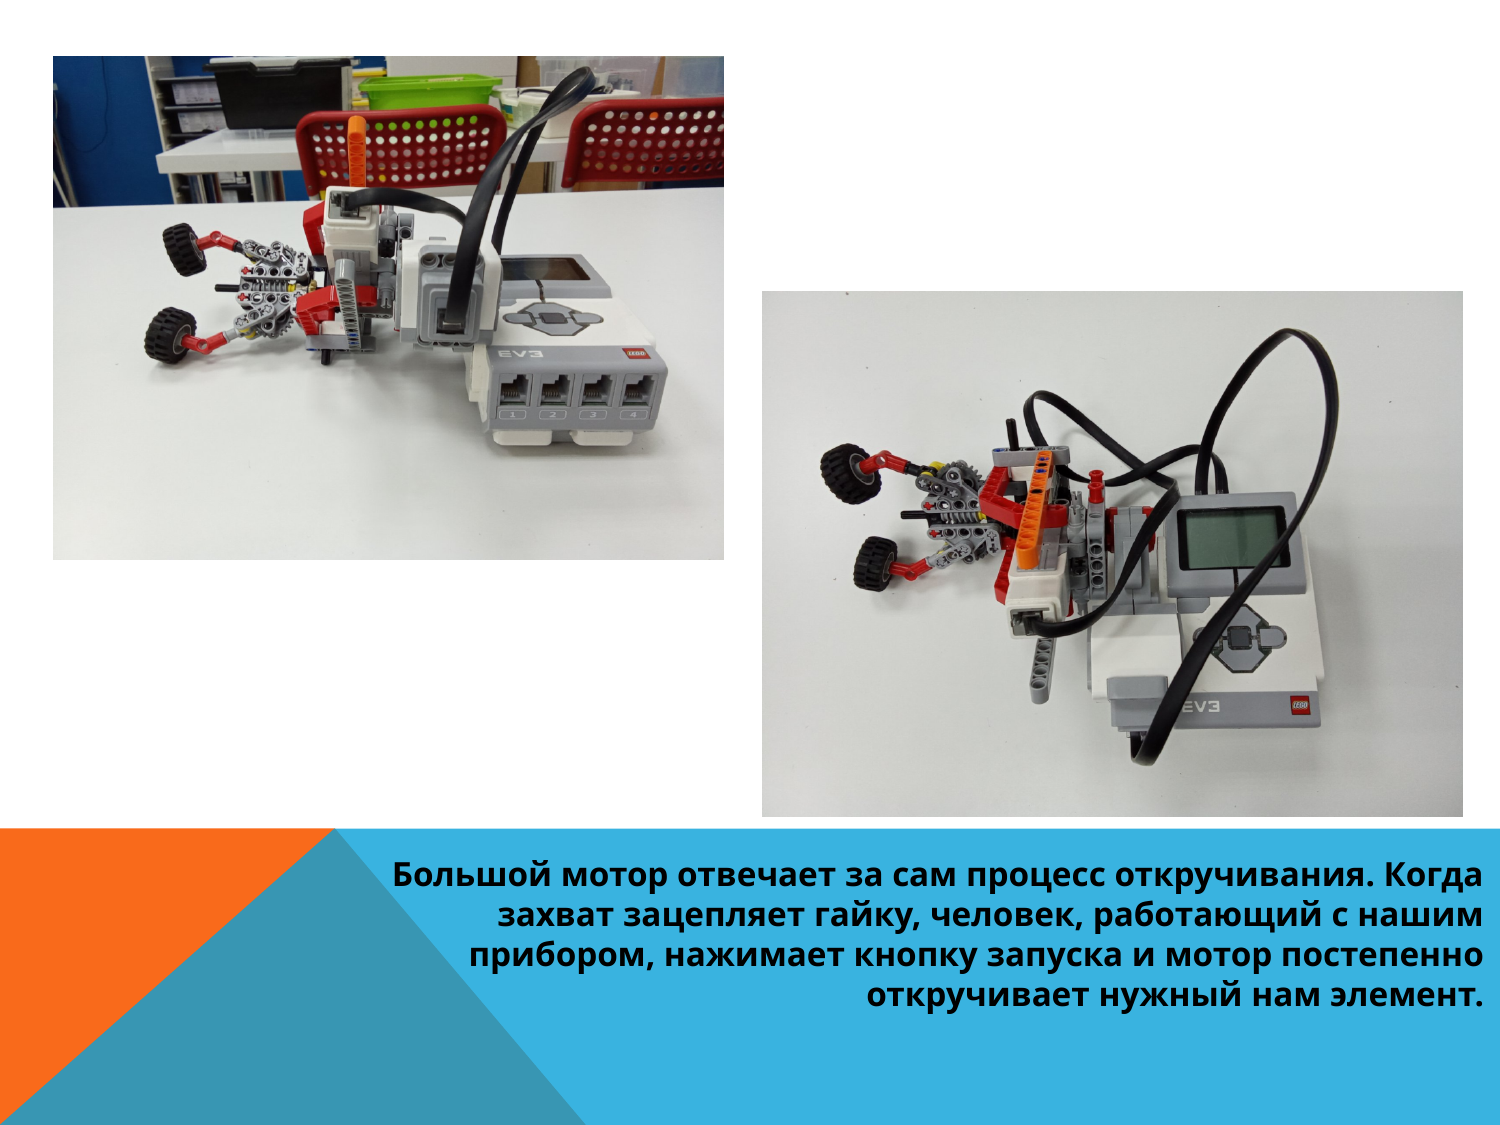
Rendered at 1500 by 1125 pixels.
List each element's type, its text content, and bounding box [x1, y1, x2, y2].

picture [762, 291, 1463, 817]
picture [52, 55, 725, 560]
list Большой мотор отвечает за сам процесс откручивания. Когда захват зацепляет гайку, человек, работающий с нашим прибором, нажимает кнопку запуска и мотор постепенно откручивает нужный нам элемент. [266, 846, 1500, 1125]
